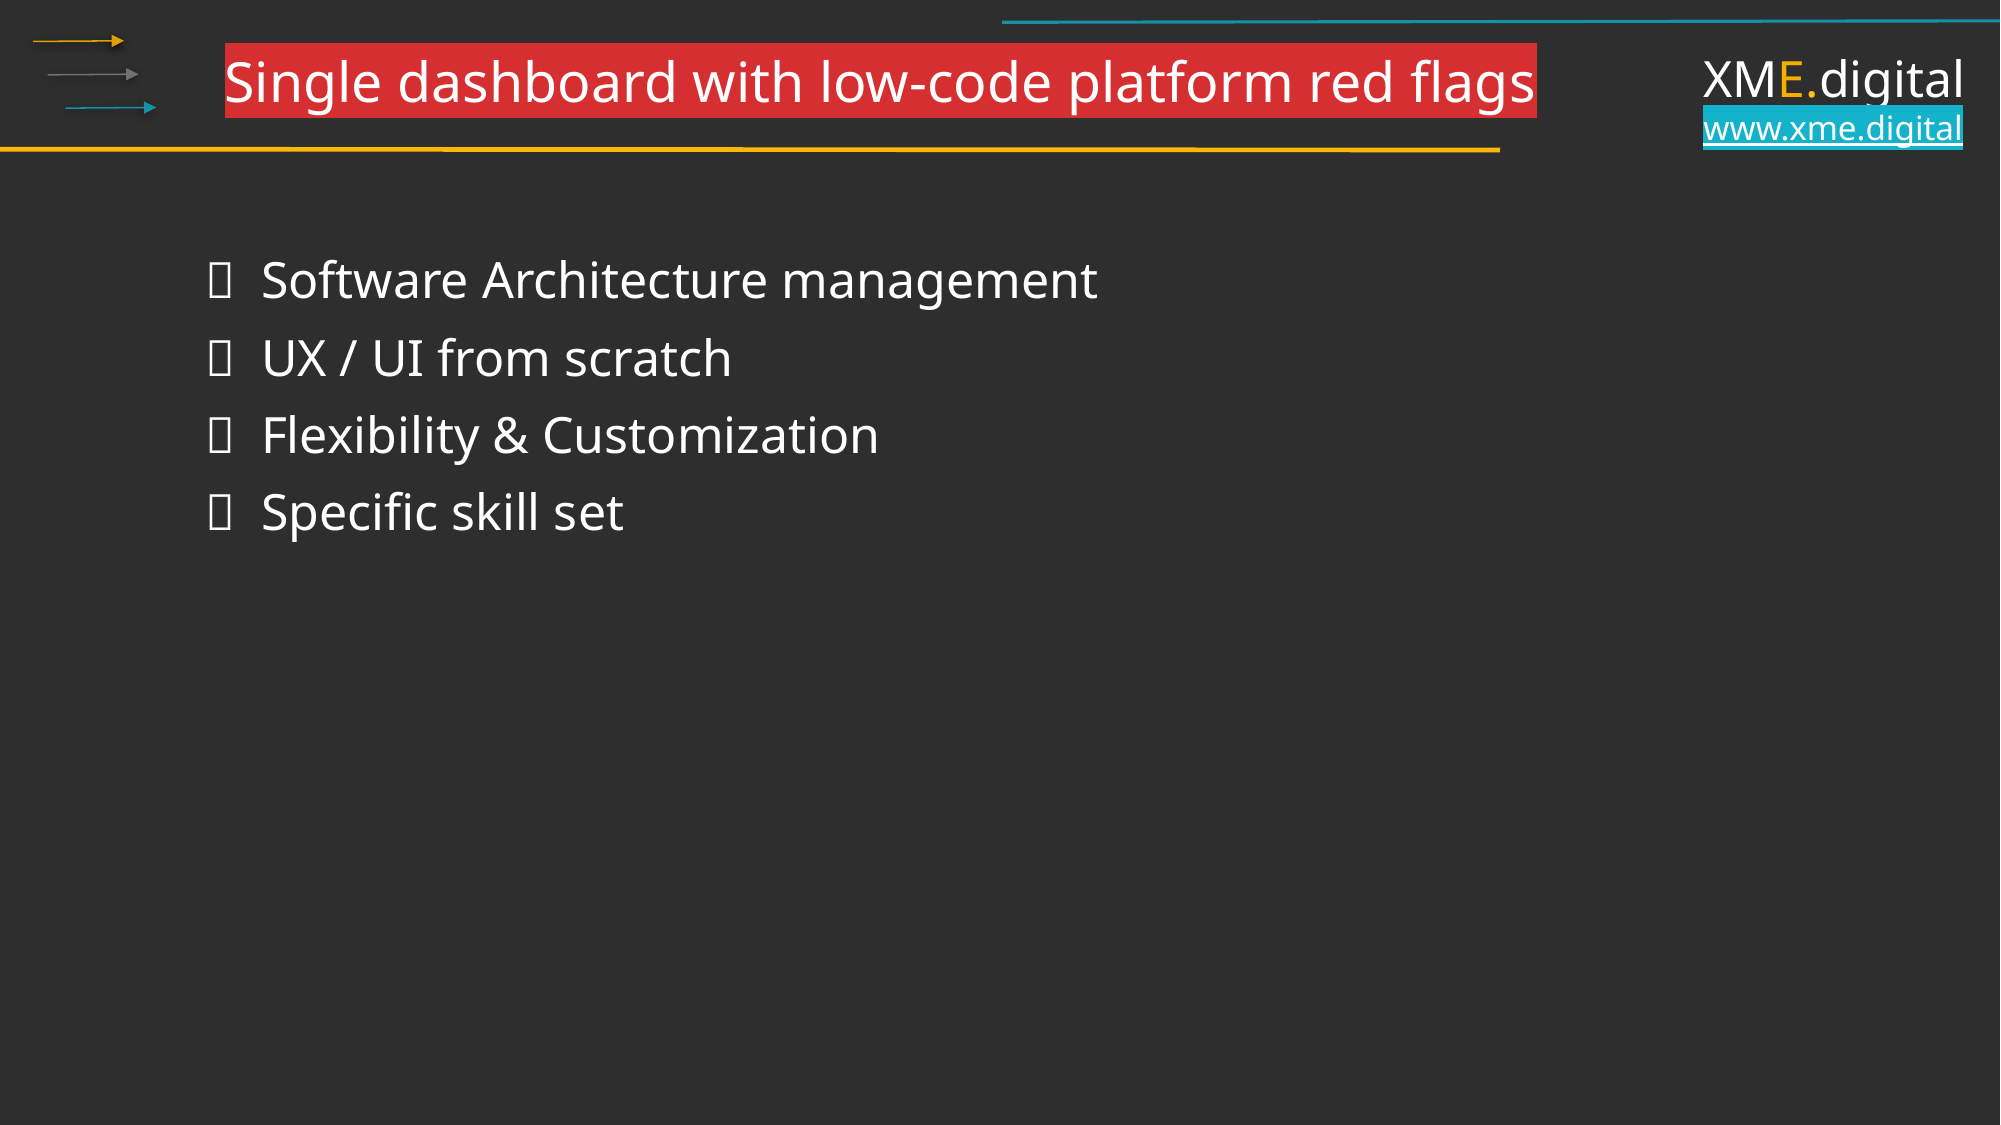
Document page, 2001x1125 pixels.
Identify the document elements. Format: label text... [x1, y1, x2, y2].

text_box [1253, 127, 1713, 187]
text_box XME.digital www.xme.digital [1683, 31, 2000, 128]
text_box Single dashboard with low-code platform red flags [204, 26, 1713, 127]
text_box 🚩 Software Architecture management 🚩 UX / UI from scratch 🚩 Flexibility & Customization 🚩 Specific skill set [185, 219, 1876, 701]
